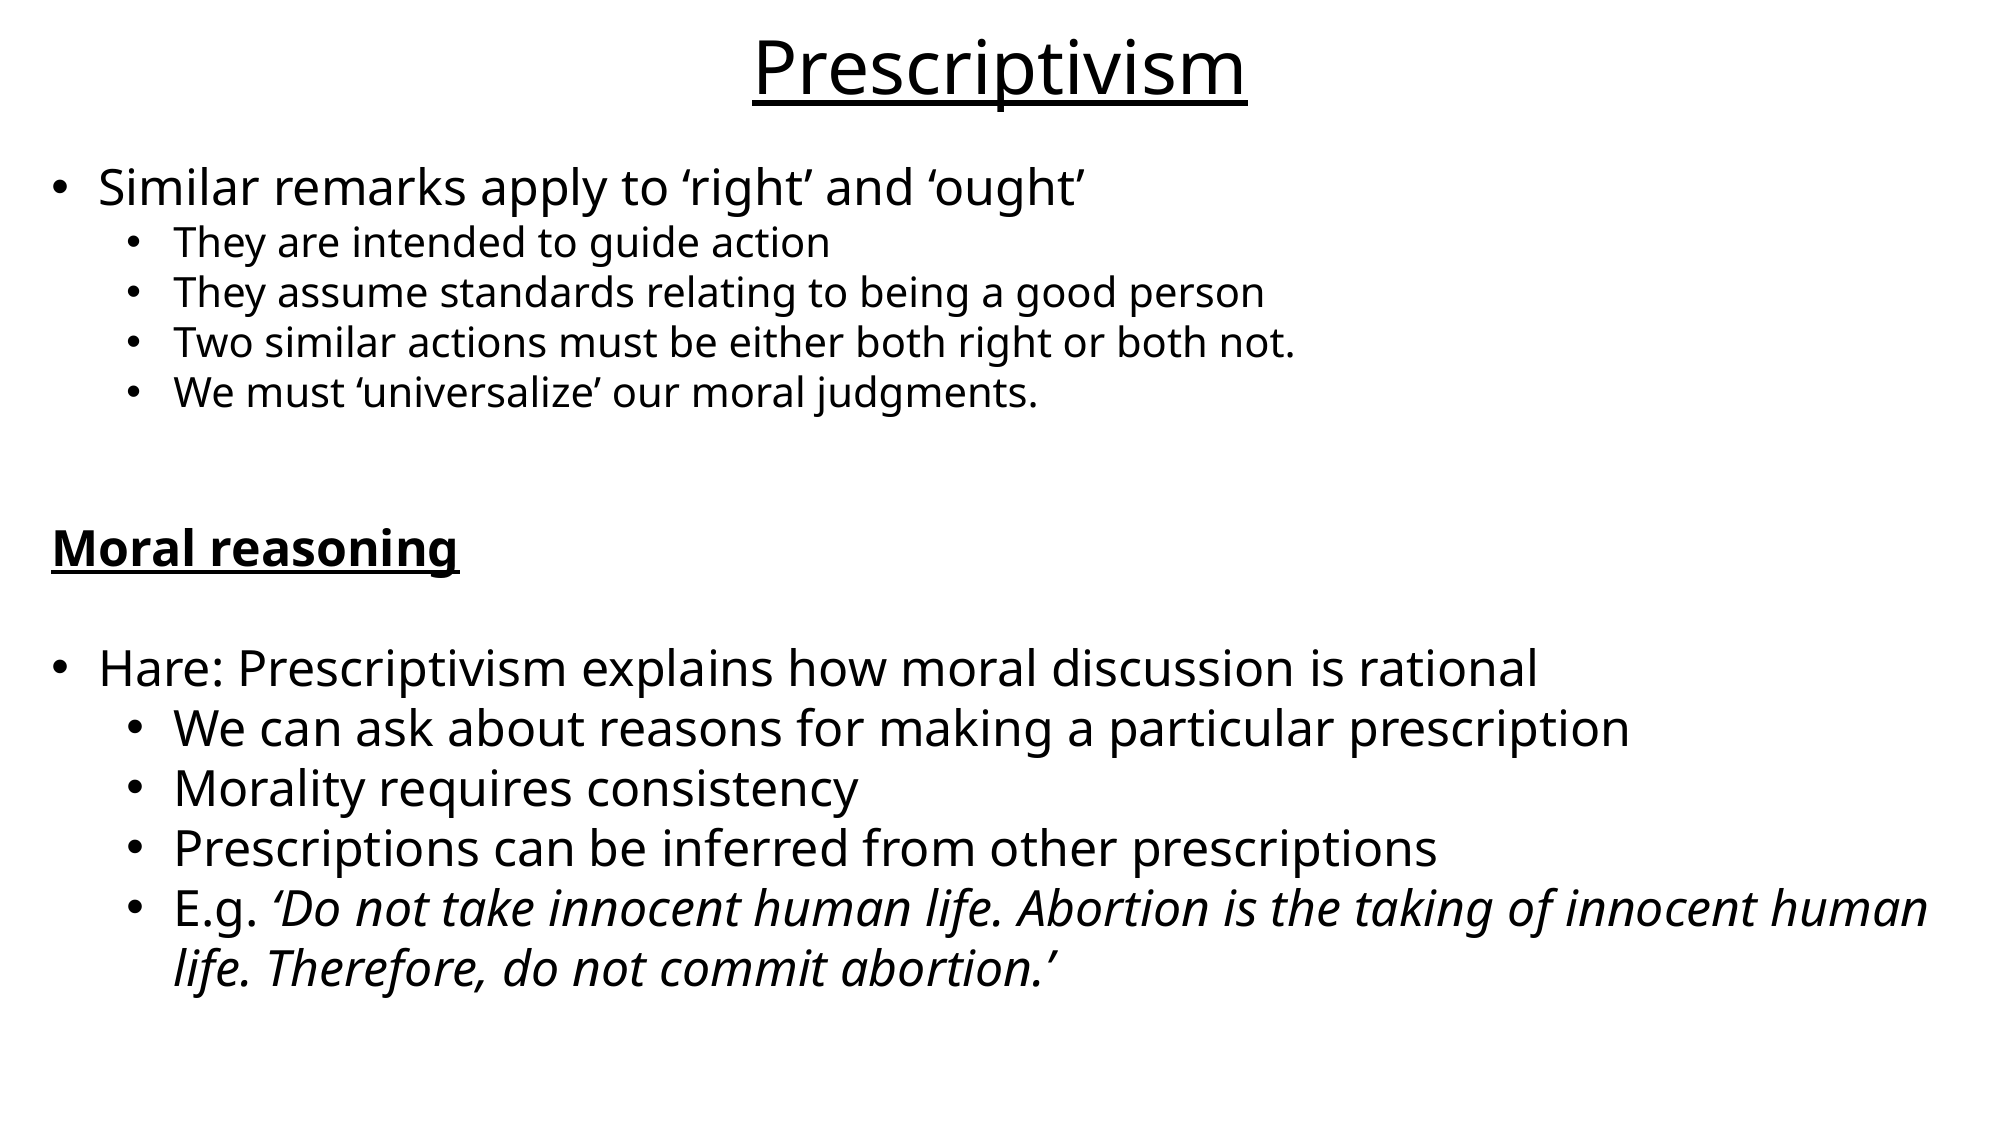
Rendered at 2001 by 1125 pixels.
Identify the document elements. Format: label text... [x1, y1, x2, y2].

text_box Similar remarks apply to ‘right’ and ‘ought’ They are intended to guide action They assume standards relating to being a good person Two similar actions must be either both right or both not. We must ‘universalize’ our moral judgments. Moral reasoning Hare: Prescriptivism explains how moral discussion is rational We can ask about reasons for making a particular prescription Morality requires consistency Prescriptions can be inferred from other prescriptions E.g. ‘Do not take innocent human life. Abortion is the taking of innocent human life. Therefore, do not commit abortion.’ [36, 148, 1964, 1125]
title Prescriptivism [0, 0, 2000, 141]
